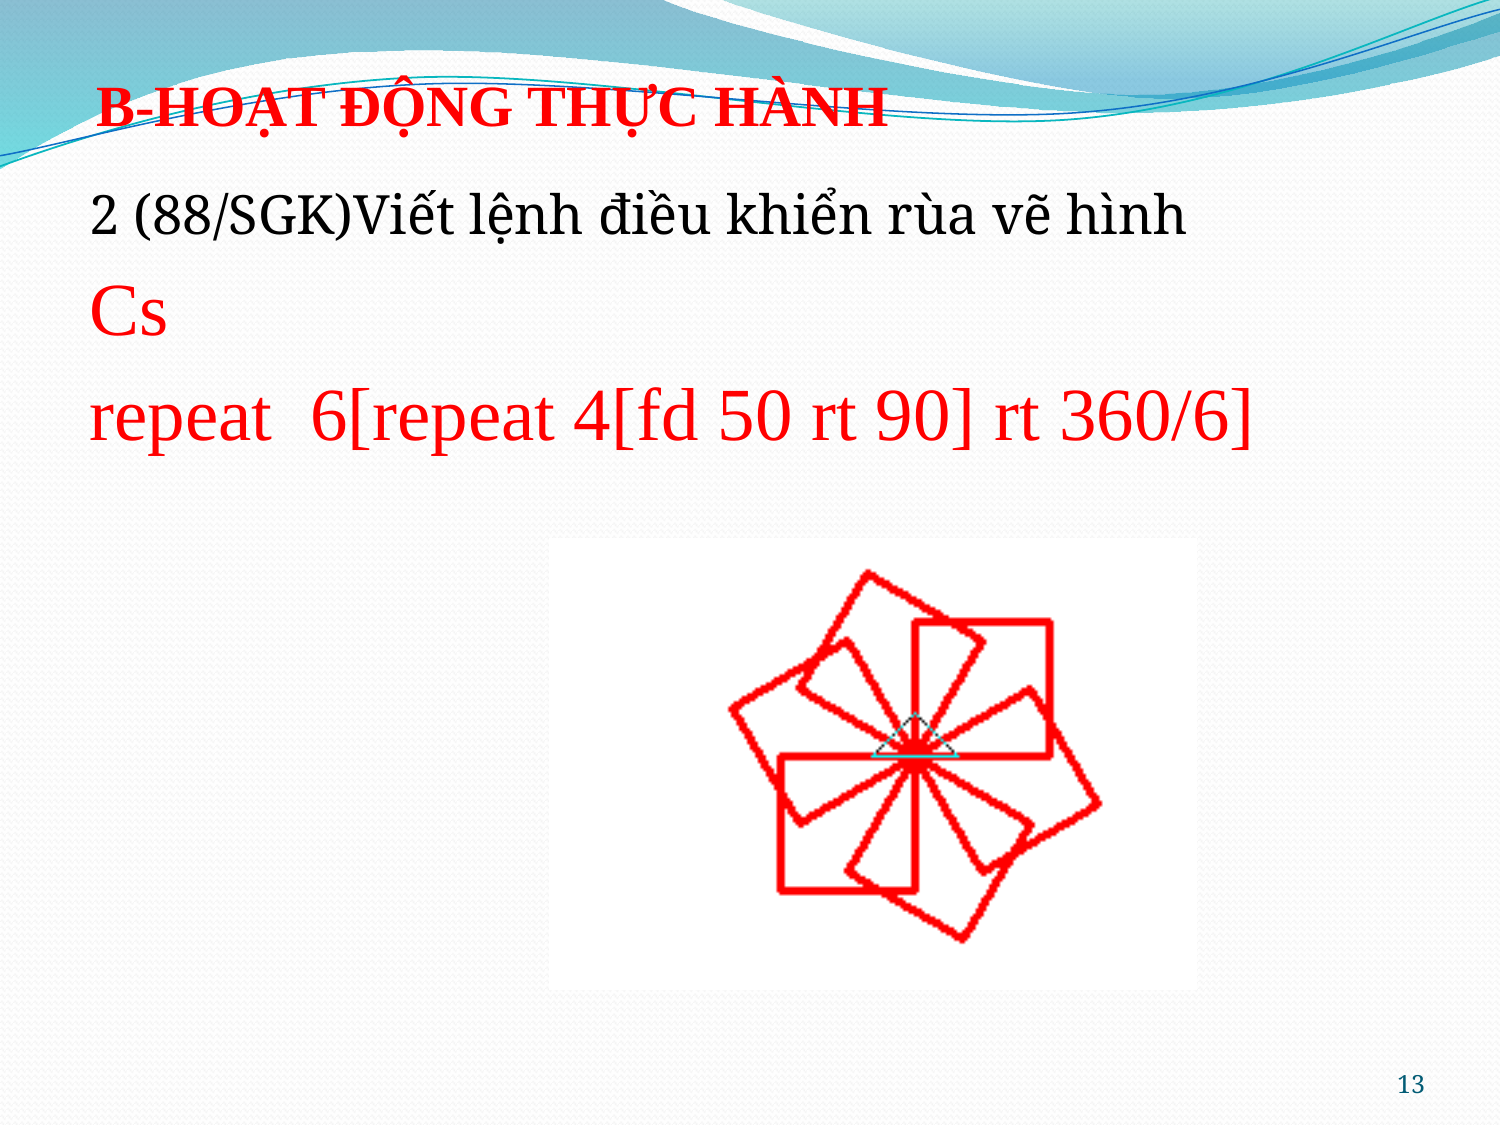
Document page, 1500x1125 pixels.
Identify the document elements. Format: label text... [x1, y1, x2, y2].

slide_number 13 [1299, 1042, 1425, 1103]
picture [548, 538, 1197, 991]
list 2 (88/SGK)Viết lệnh điều khiển rùa vẽ hình Cs repeat 6[repeat 4[fd 50 rt 90] rt 360/6] [75, 172, 1425, 1005]
text_box B-HOẠT ĐỘNG THỰC HÀNH [81, 60, 905, 146]
